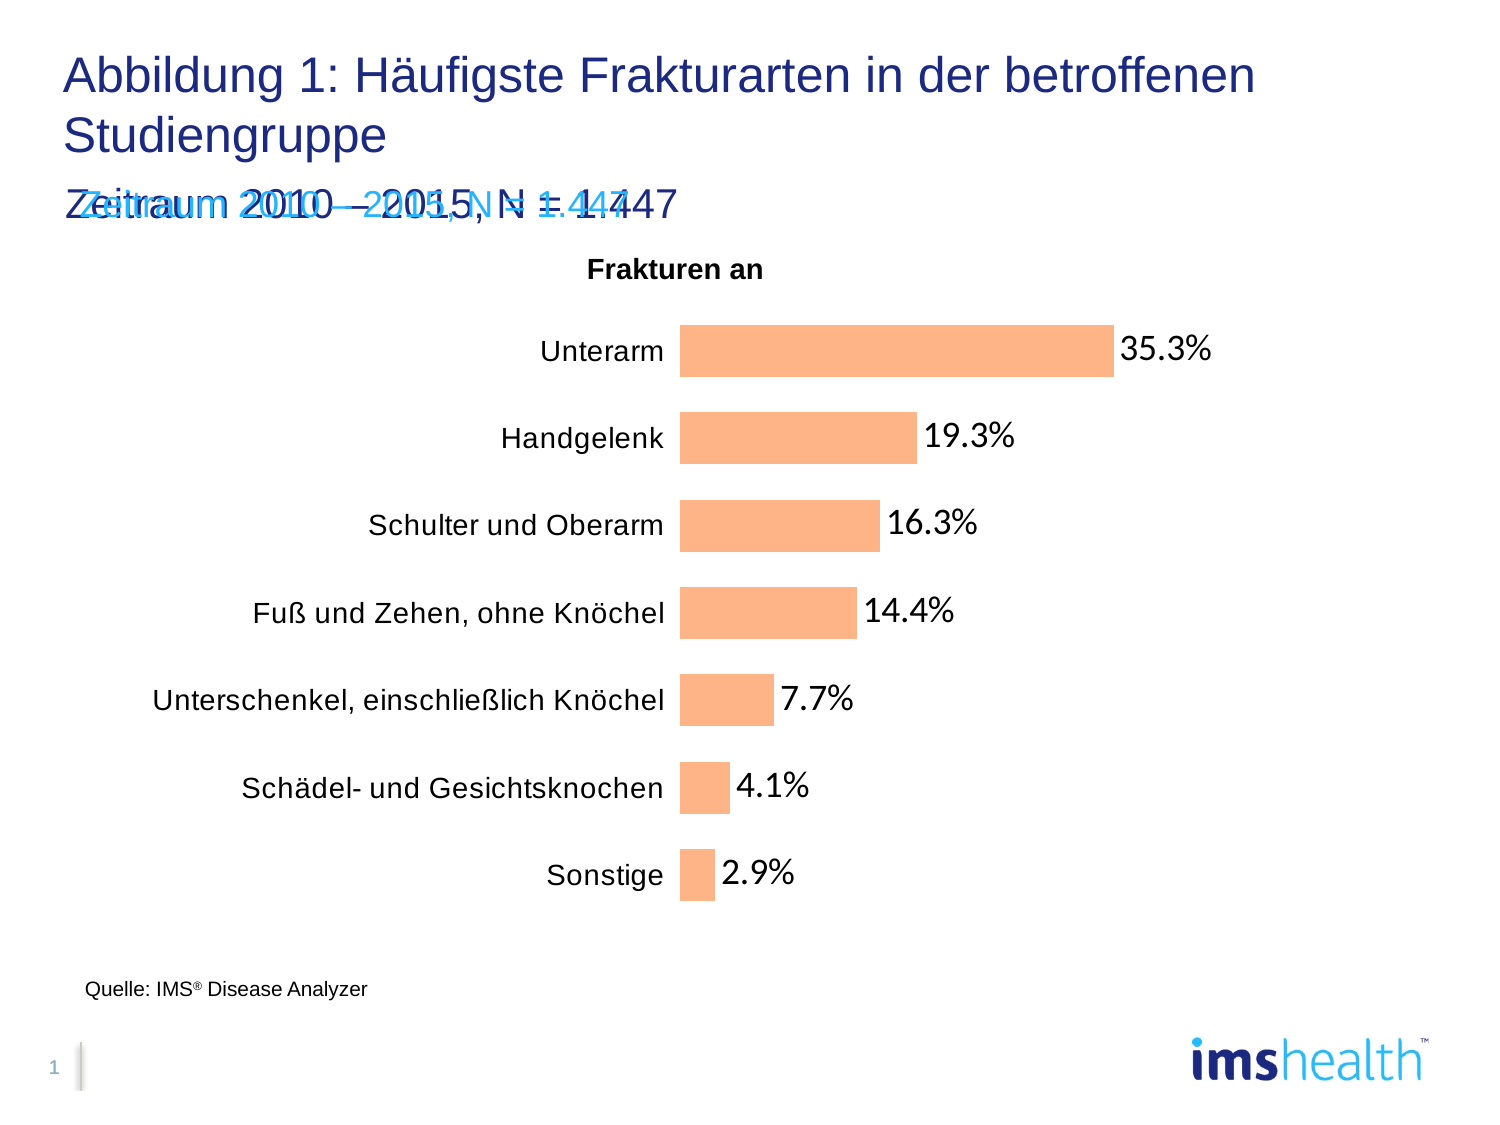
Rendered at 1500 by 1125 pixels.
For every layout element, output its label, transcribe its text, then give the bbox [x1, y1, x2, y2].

picture [1192, 1036, 1429, 1083]
text_box [75, 977, 1218, 1033]
text_box Quelle: IMS® Disease Analyzer [85, 975, 374, 1001]
list Zeitraum 2010 – 2015, N = 1.447 [64, 172, 1422, 259]
text_box Zeitraum 2010 – 2015, N = 1.447 [64, 172, 1329, 233]
chart [111, 255, 1377, 948]
title Abbildung 1: Häufigste Frakturarten in der betroffenen Studiengruppe [63, 20, 1433, 168]
